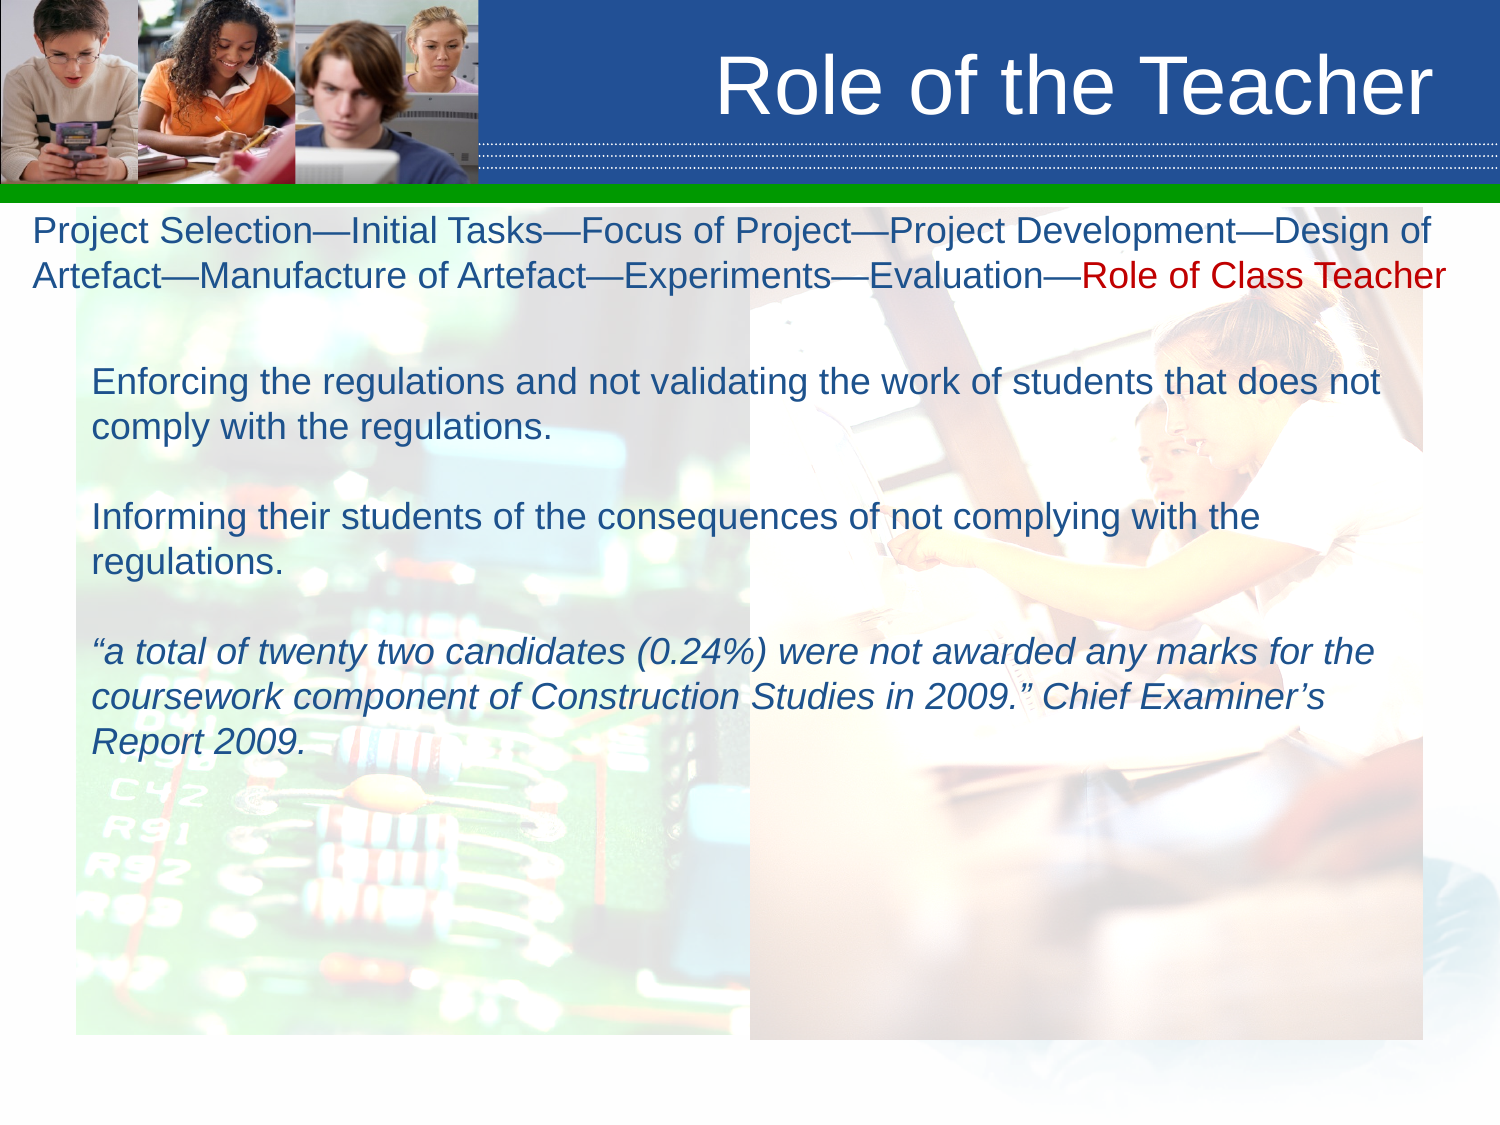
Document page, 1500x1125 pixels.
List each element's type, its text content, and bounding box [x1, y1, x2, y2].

title Role of the Teacher [412, 37, 1450, 125]
text_box Enforcing the regulations and not validating the work of students that does not comply with the regulations. Informing their students of the consequences of not complying with the regulations. “a total of twenty two candidates (0.24%) were not awarded any marks for the coursework component of Construction Studies in 2009.” Chief Examiner’s Report 2009. [76, 349, 1412, 860]
picture [0, 203, 1500, 1125]
picture [0, 0, 479, 184]
text_box Project Selection—Initial Tasks—Focus of Project—Project Development—Design of Artefact—Manufacture of Artefact—Experiments—Evaluation—Role of Class Teacher [17, 198, 1471, 304]
